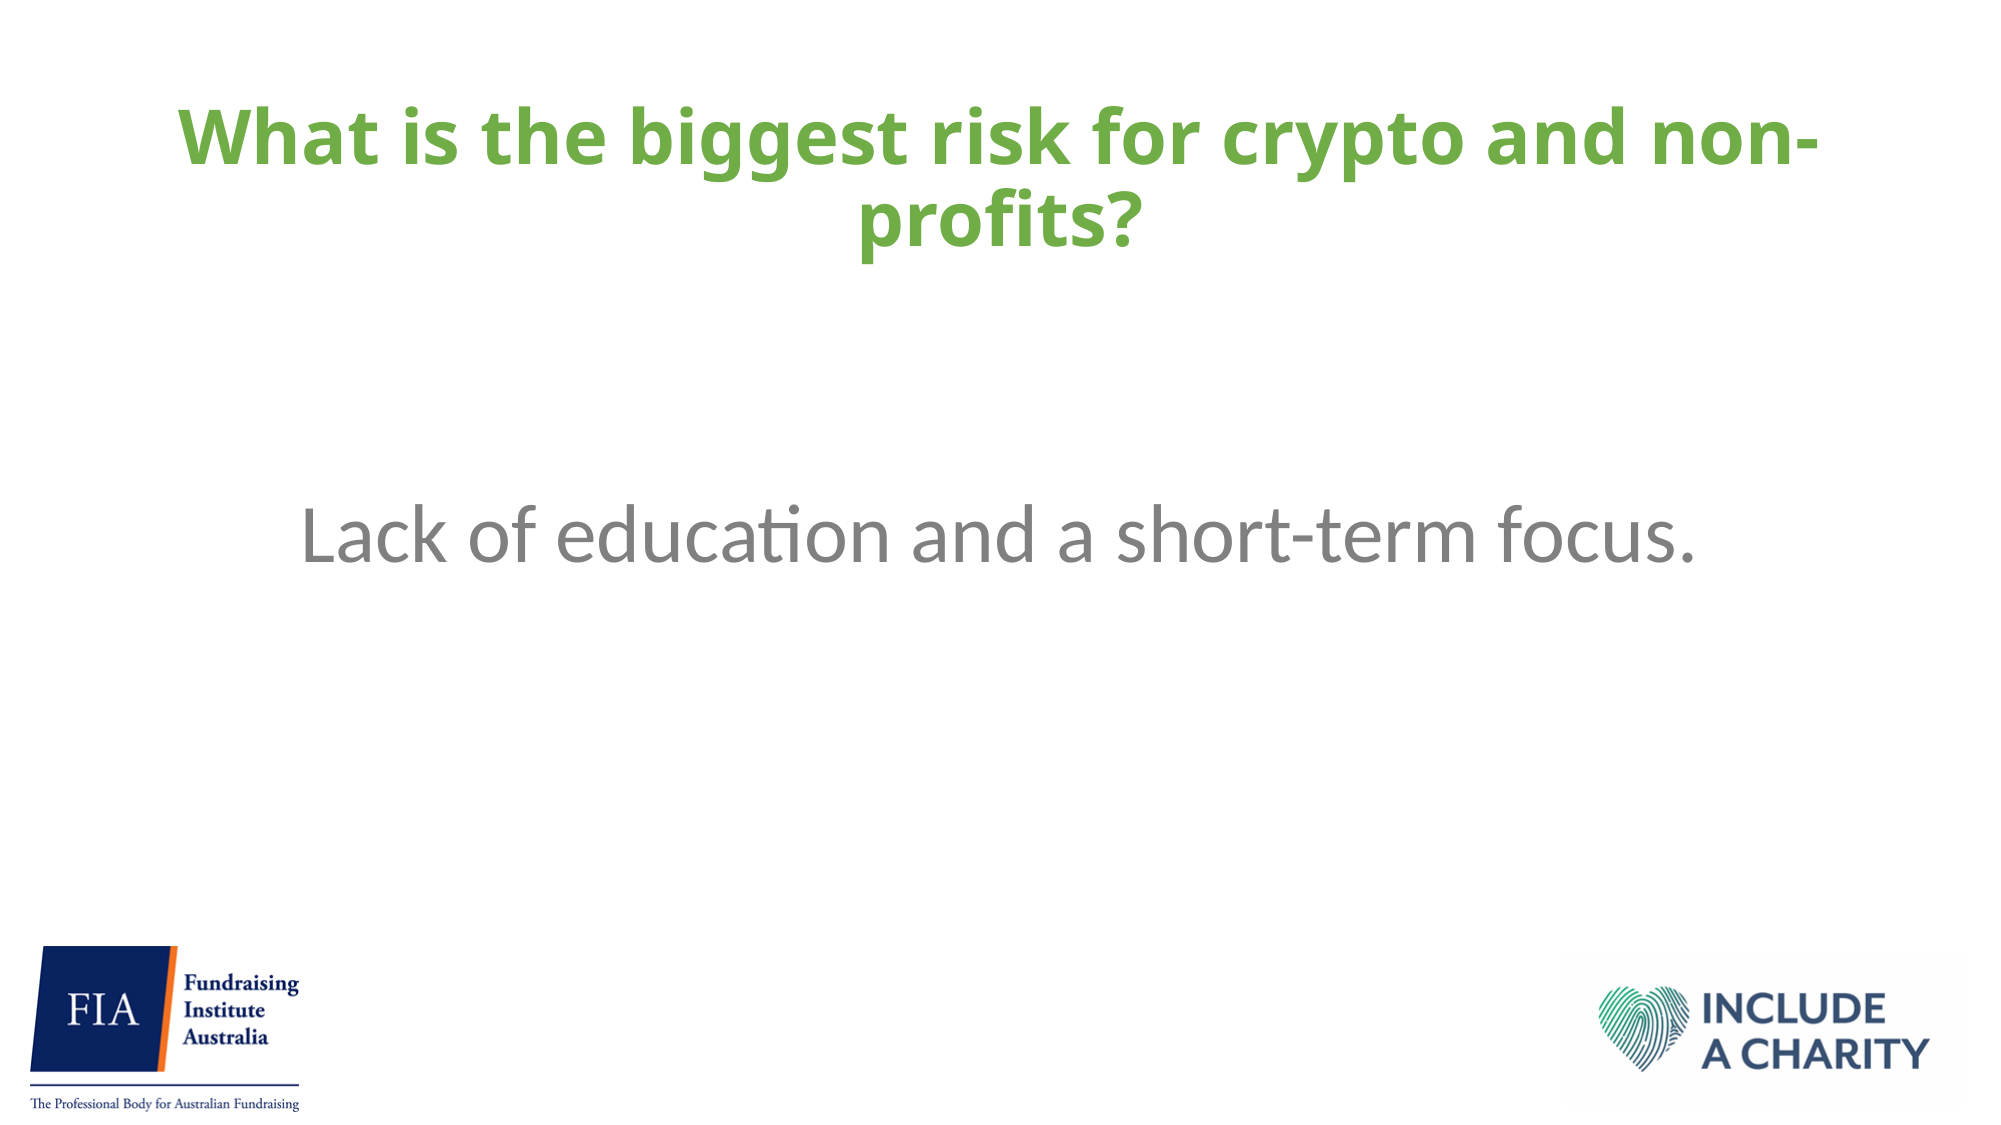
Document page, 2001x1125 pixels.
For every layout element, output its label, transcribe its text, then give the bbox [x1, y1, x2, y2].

title What is the biggest risk for crypto and non-profits? [136, 92, 1864, 271]
text_box Lack of education and a short-term focus. [285, 471, 1715, 587]
picture [30, 946, 299, 1112]
picture [1562, 951, 1967, 1106]
